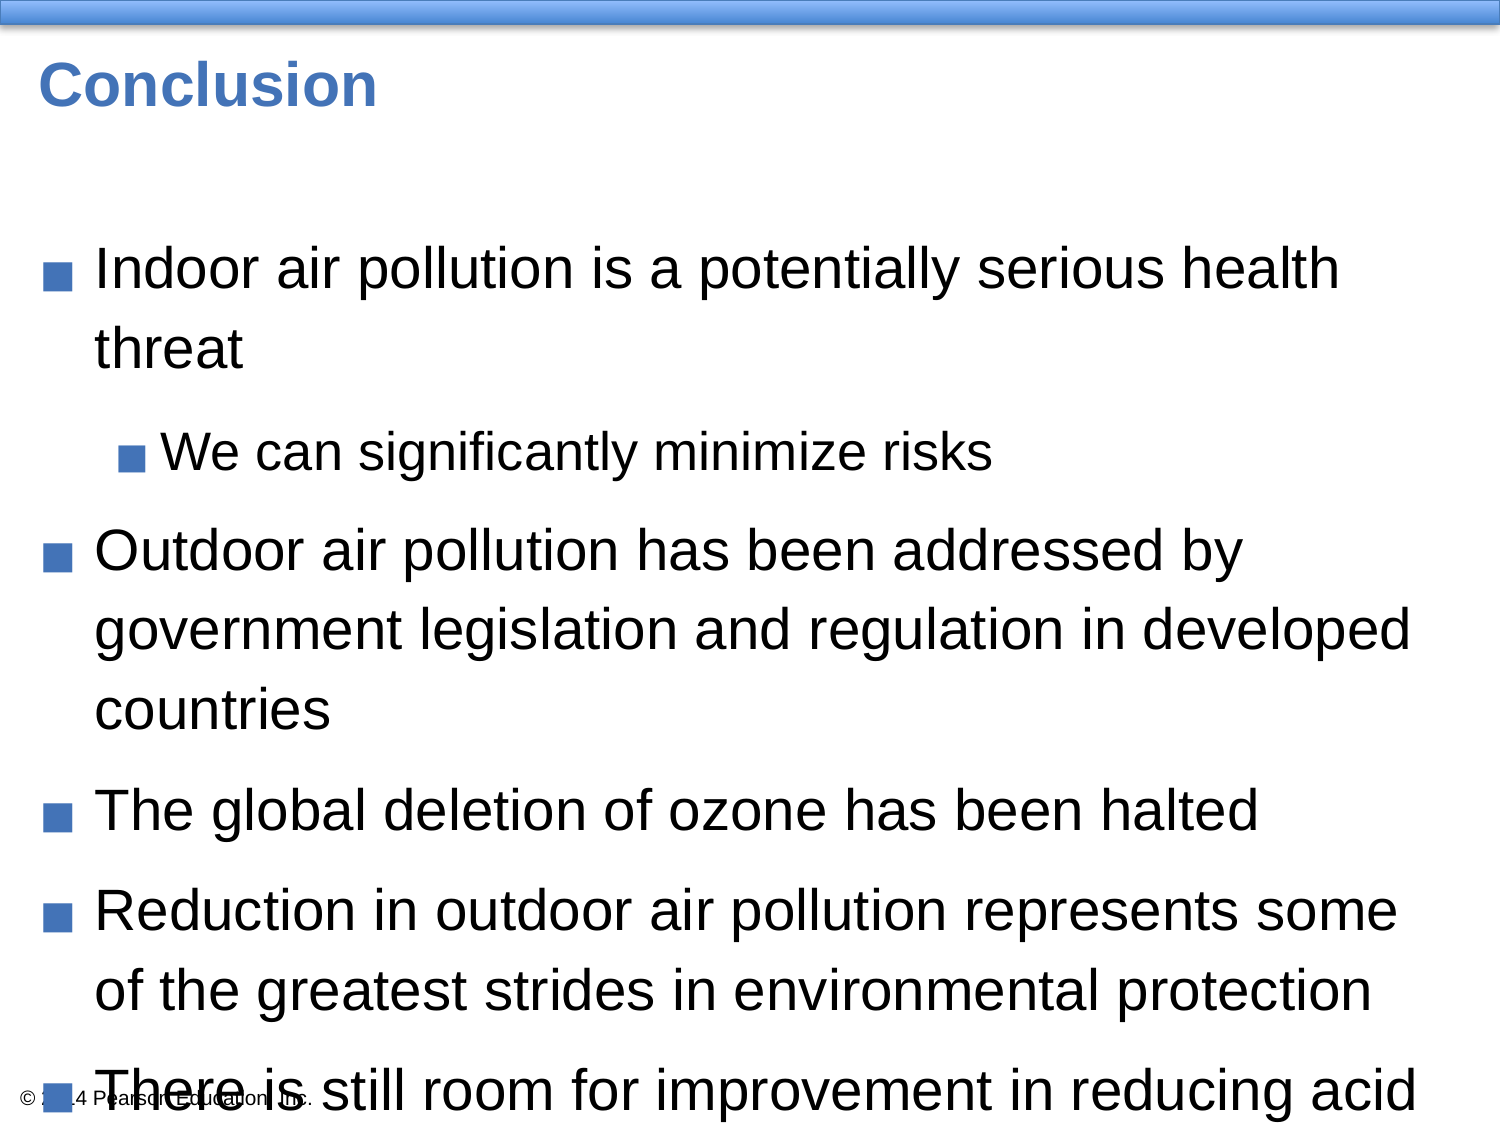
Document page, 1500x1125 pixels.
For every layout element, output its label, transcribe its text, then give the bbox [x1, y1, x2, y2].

title Conclusion [23, 36, 1476, 213]
list Indoor air pollution is a potentially serious health threat We can significantly minimize risks Outdoor air pollution has been addressed by government legislation and regulation in developed countries The global deletion of ozone has been halted Reduction in outdoor air pollution represents some of the greatest strides in environmental protection There is still room for improvement in reducing acid deposition in developing countries [23, 213, 1476, 1063]
